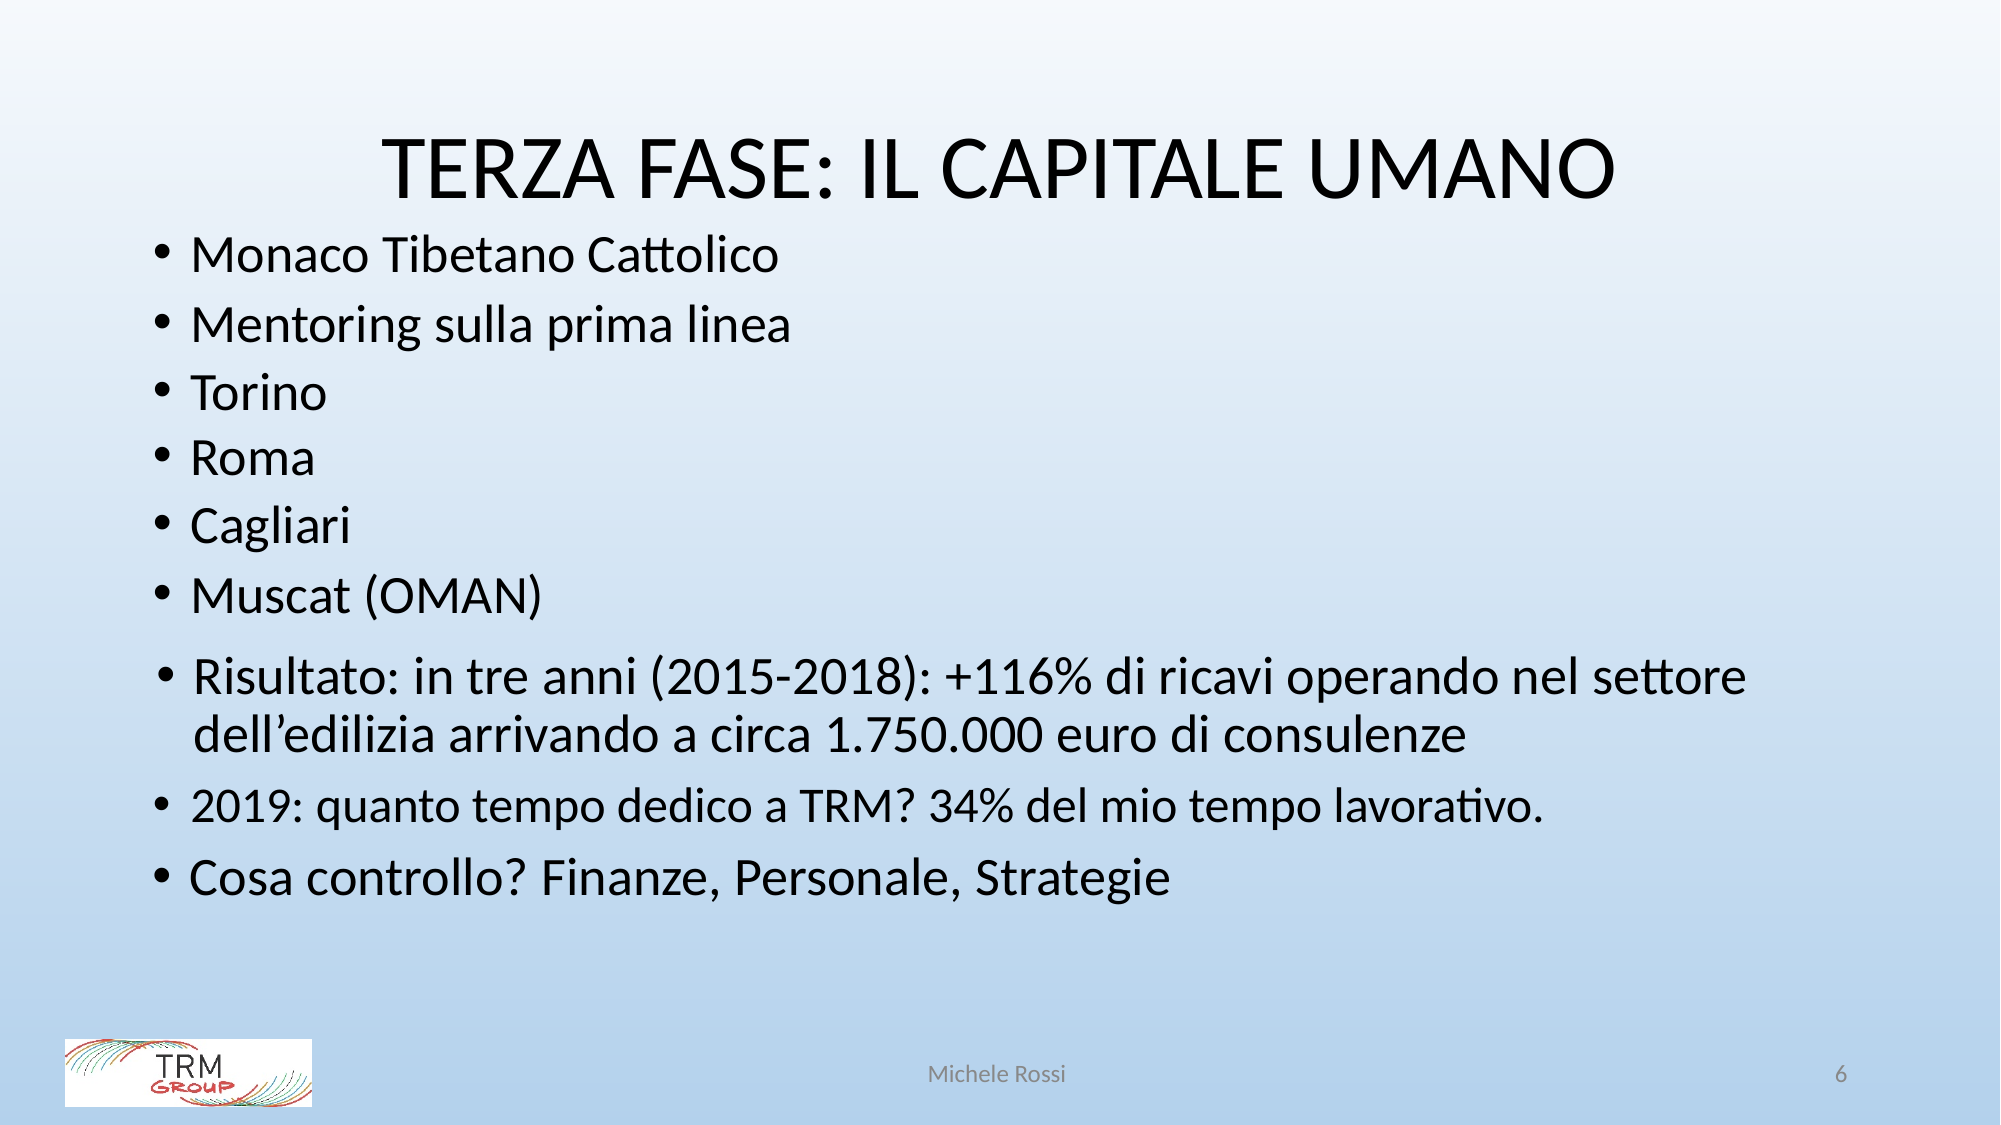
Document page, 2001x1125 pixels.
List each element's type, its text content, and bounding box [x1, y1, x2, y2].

text_box Risultato: in tre anni (2015-2018): +116% di ricavi operando nel settore dell’edilizia arrivando a circa 1.750.000 euro di consulenze [141, 640, 1867, 711]
list Cosa controllo? Finanze, Personale, Strategie [137, 750, 1863, 952]
slide_number 6 [1412, 1042, 1863, 1103]
title TERZA FASE: IL CAPITALE UMANO [137, 59, 1863, 278]
picture [64, 1038, 312, 1107]
text_box Monaco Tibetano Cattolico [138, 224, 1863, 294]
text_box Mentoring sulla prima linea [138, 294, 1863, 361]
text_box Cagliari [138, 495, 1863, 565]
footer Michele Rossi [662, 1042, 1338, 1103]
text_box 2019: quanto tempo dedico a TRM? 34% del mio tempo lavorativo. [138, 771, 1863, 843]
text_box Torino [138, 361, 1863, 426]
text_box Muscat (OMAN) [138, 565, 1863, 636]
text_box Roma [138, 426, 1863, 495]
